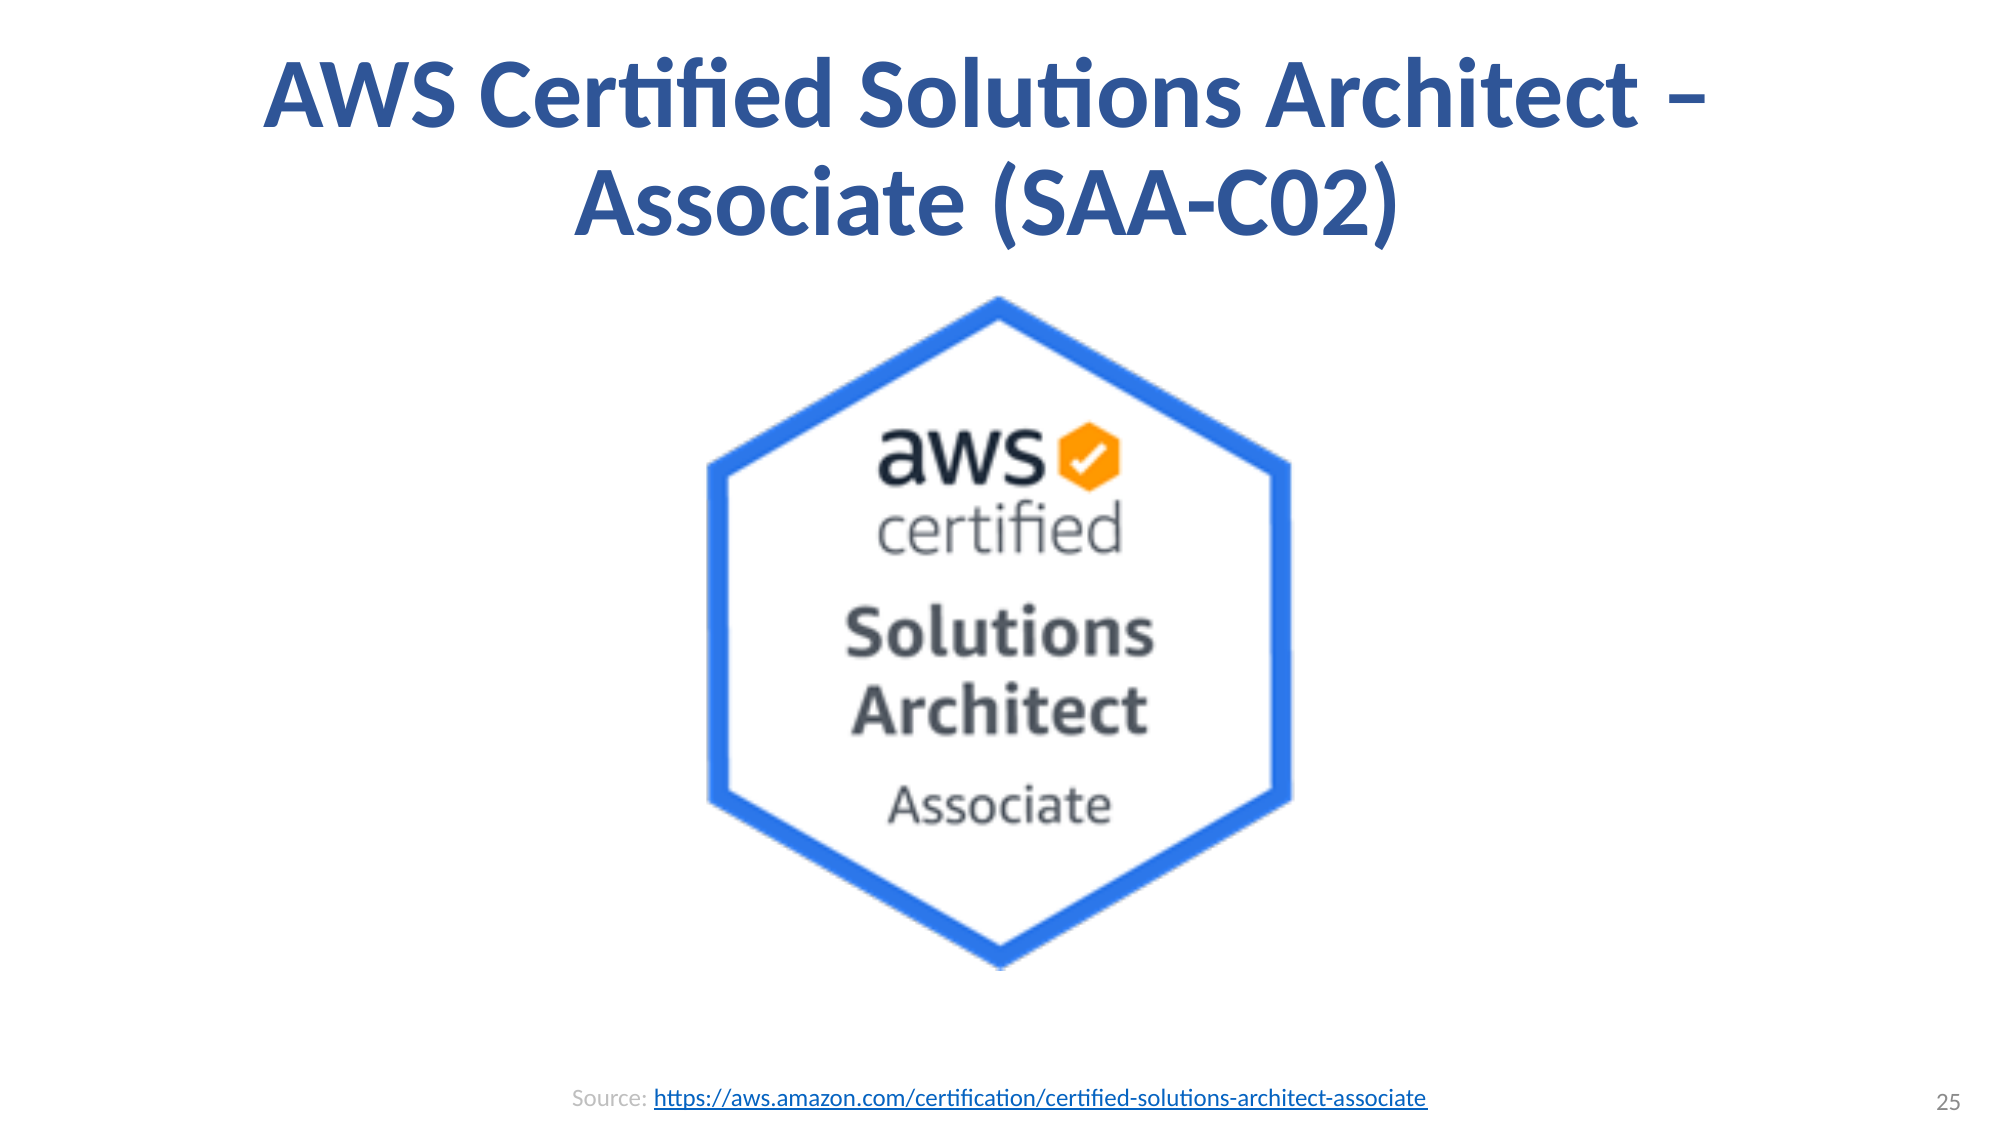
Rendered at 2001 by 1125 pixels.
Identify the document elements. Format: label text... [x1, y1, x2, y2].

picture [662, 295, 1338, 971]
title AWS Certified Solutions Architect – Associate (SAA-C02) [88, 54, 1912, 244]
slide_number 25 [1819, 1080, 1977, 1120]
text_box Source: https://aws.amazon.com/certification/certified-solutions-architect-associate [236, 1074, 1764, 1119]
